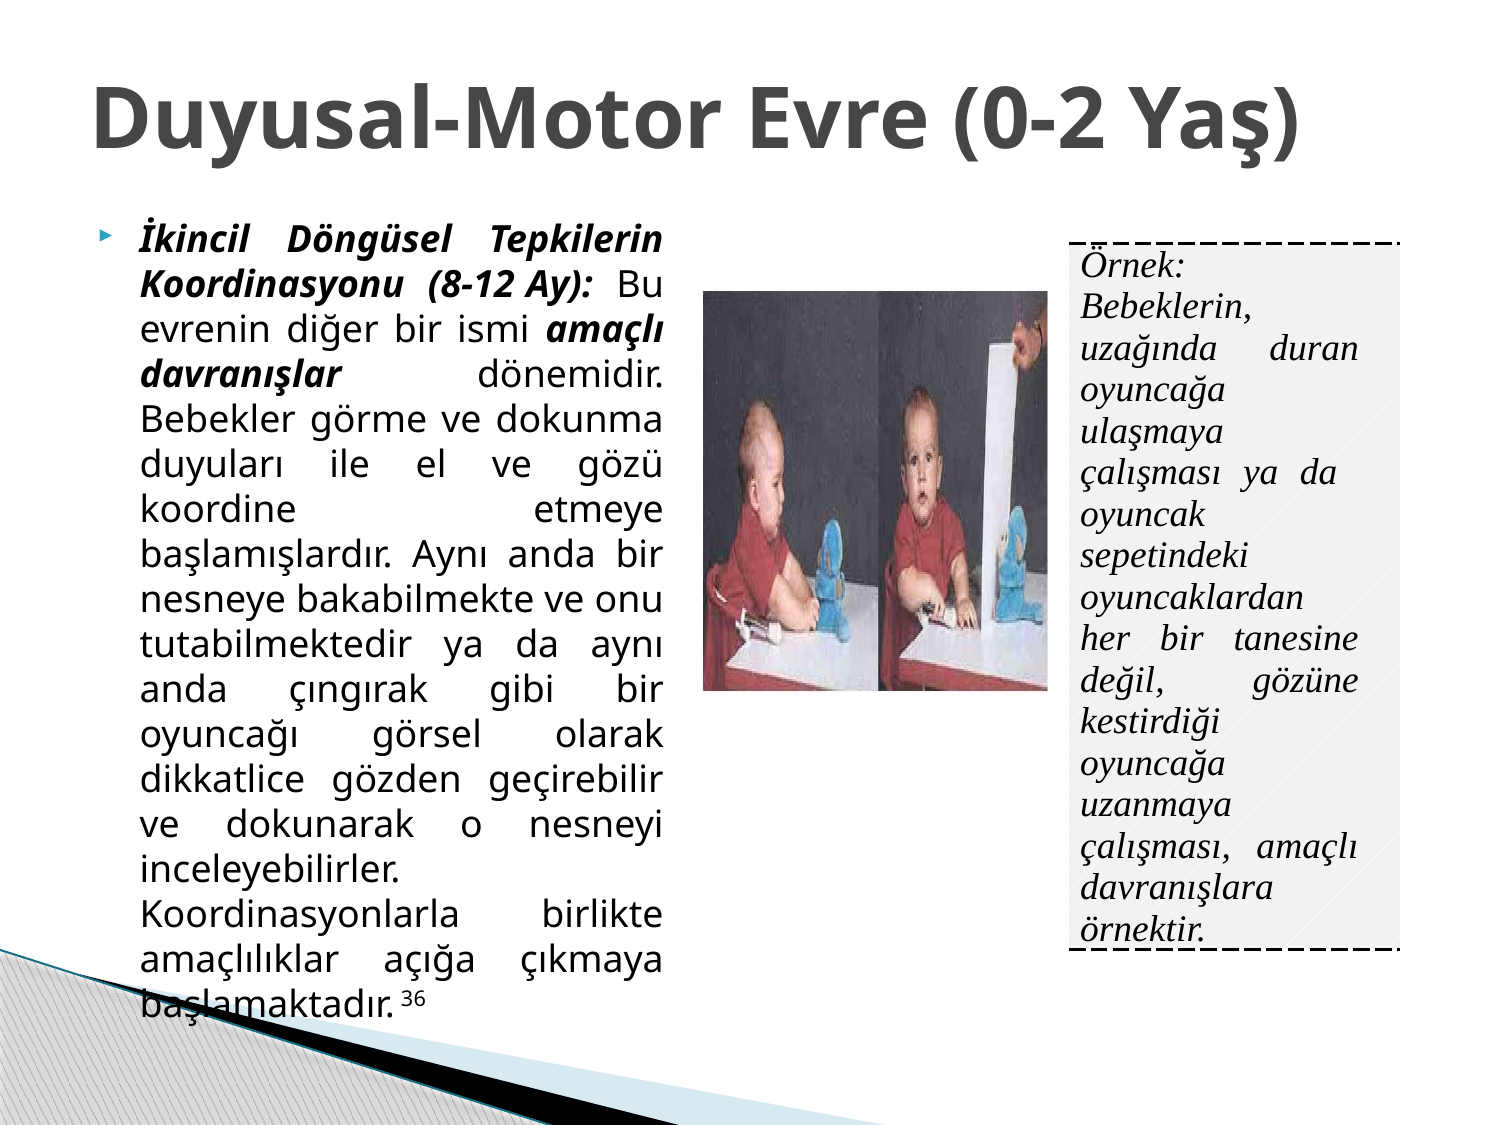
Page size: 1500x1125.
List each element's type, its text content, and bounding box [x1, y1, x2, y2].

picture [702, 290, 1048, 693]
list İkincil Döngüsel Tepkilerin Koordinasyonu (8-12 Ay): Bu evrenin diğer bir ismi amaçlı davranışlar dönemidir. Bebekler görme ve dokunma duyuları ile el ve gözü koordine etmeye başlamışlardır. Aynı anda bir nesneye bakabilmekte ve onu tutabilmektedir ya da aynı anda çıngırak gibi bir oyuncağı görsel olarak dikkatlice gözden geçirebilir ve dokunarak o nesneyi inceleyebilirler. Koordinasyonlarla birlikte amaçlılıklar açığa çıkmaya başlamaktadır. 36 [64, 208, 680, 800]
table_header Örnek: Bebeklerin, uzağında duran oyuncağa ulaşmaya çalışması ya da oyuncak sepetindeki oyuncaklardan her bir tanesine değil, gözüne kestirdiği oyuncağa uzanmaya çalışması, amaçlı davranışlara örnektir. [1069, 244, 1400, 949]
title Duyusal-Motor Evre (0-2 Yaş) [75, 45, 1425, 185]
